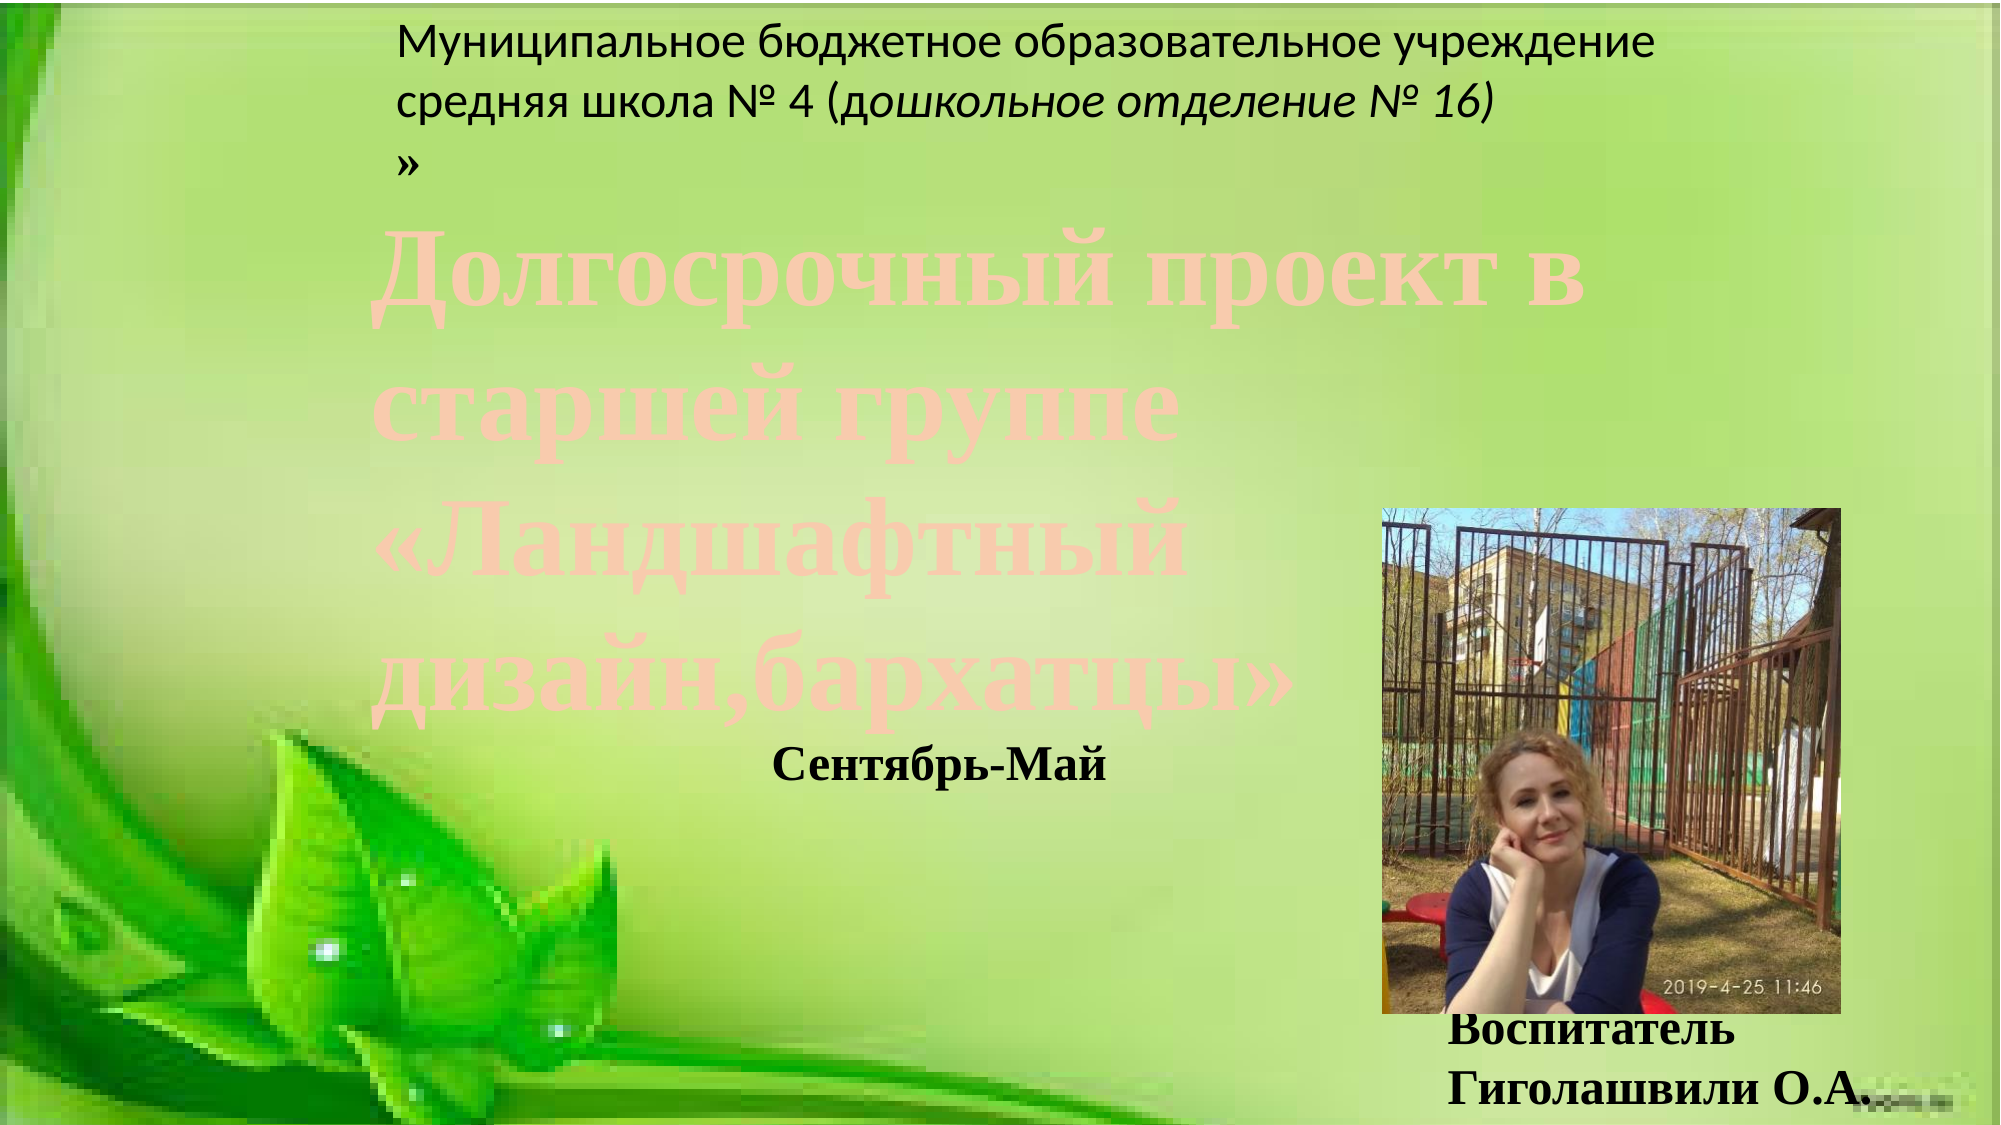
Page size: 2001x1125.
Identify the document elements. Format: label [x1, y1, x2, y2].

picture [1382, 508, 1841, 1014]
list [0, 3, 2000, 1125]
